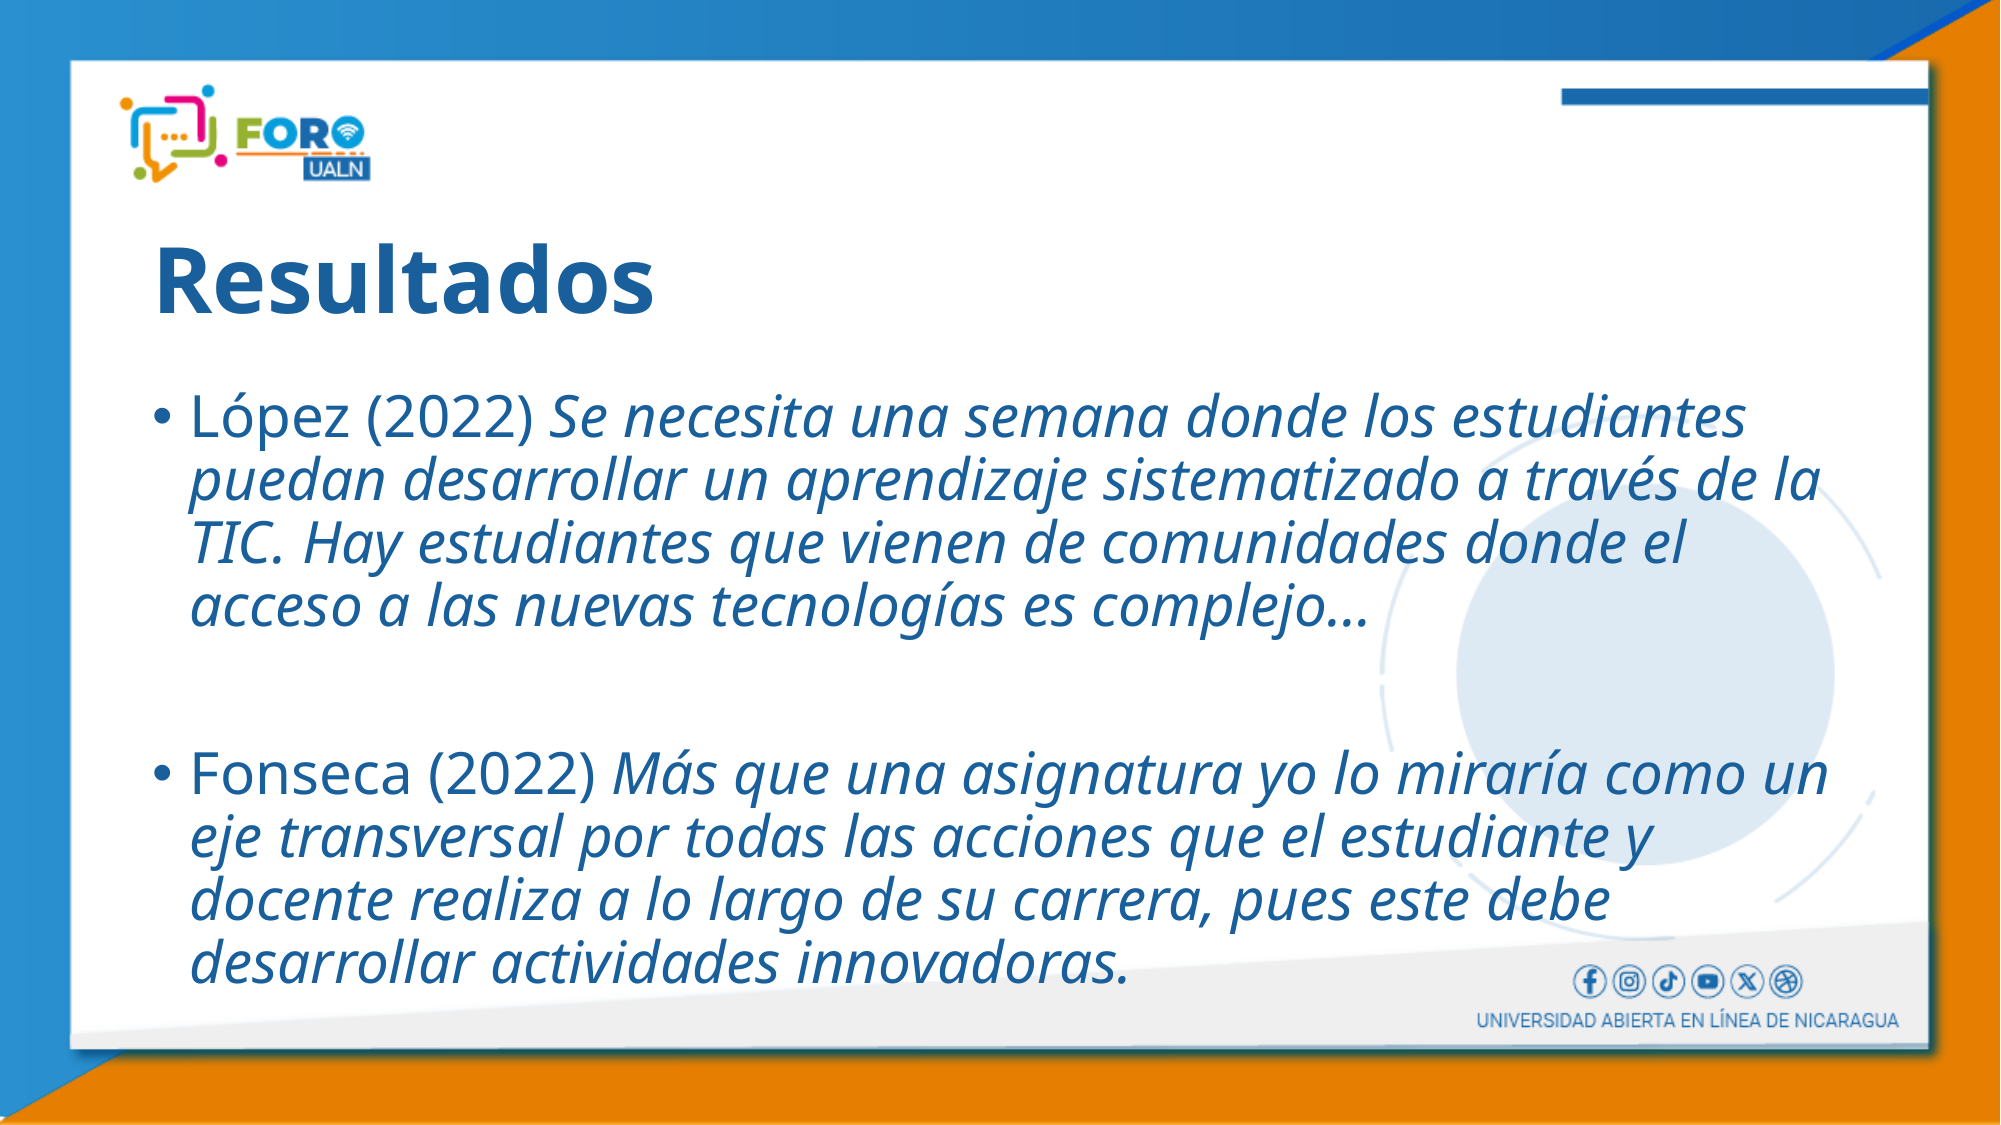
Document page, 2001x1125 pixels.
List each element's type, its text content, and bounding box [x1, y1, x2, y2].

picture [0, 0, 2000, 1125]
list López (2022) Se necesita una semana donde los estudiantes puedan desarrollar un aprendizaje sistematizado a través de la TIC. Hay estudiantes que vienen de comunidades donde el acceso a las nuevas tecnologías es complejo… Fonseca (2022) Más que una asignatura yo lo miraría como un eje transversal por todas las acciones que el estudiante y docente realiza a lo largo de su carrera, pues este debe desarrollar actividades innovadoras. [137, 380, 1863, 1014]
title Resultados [137, 210, 1863, 359]
